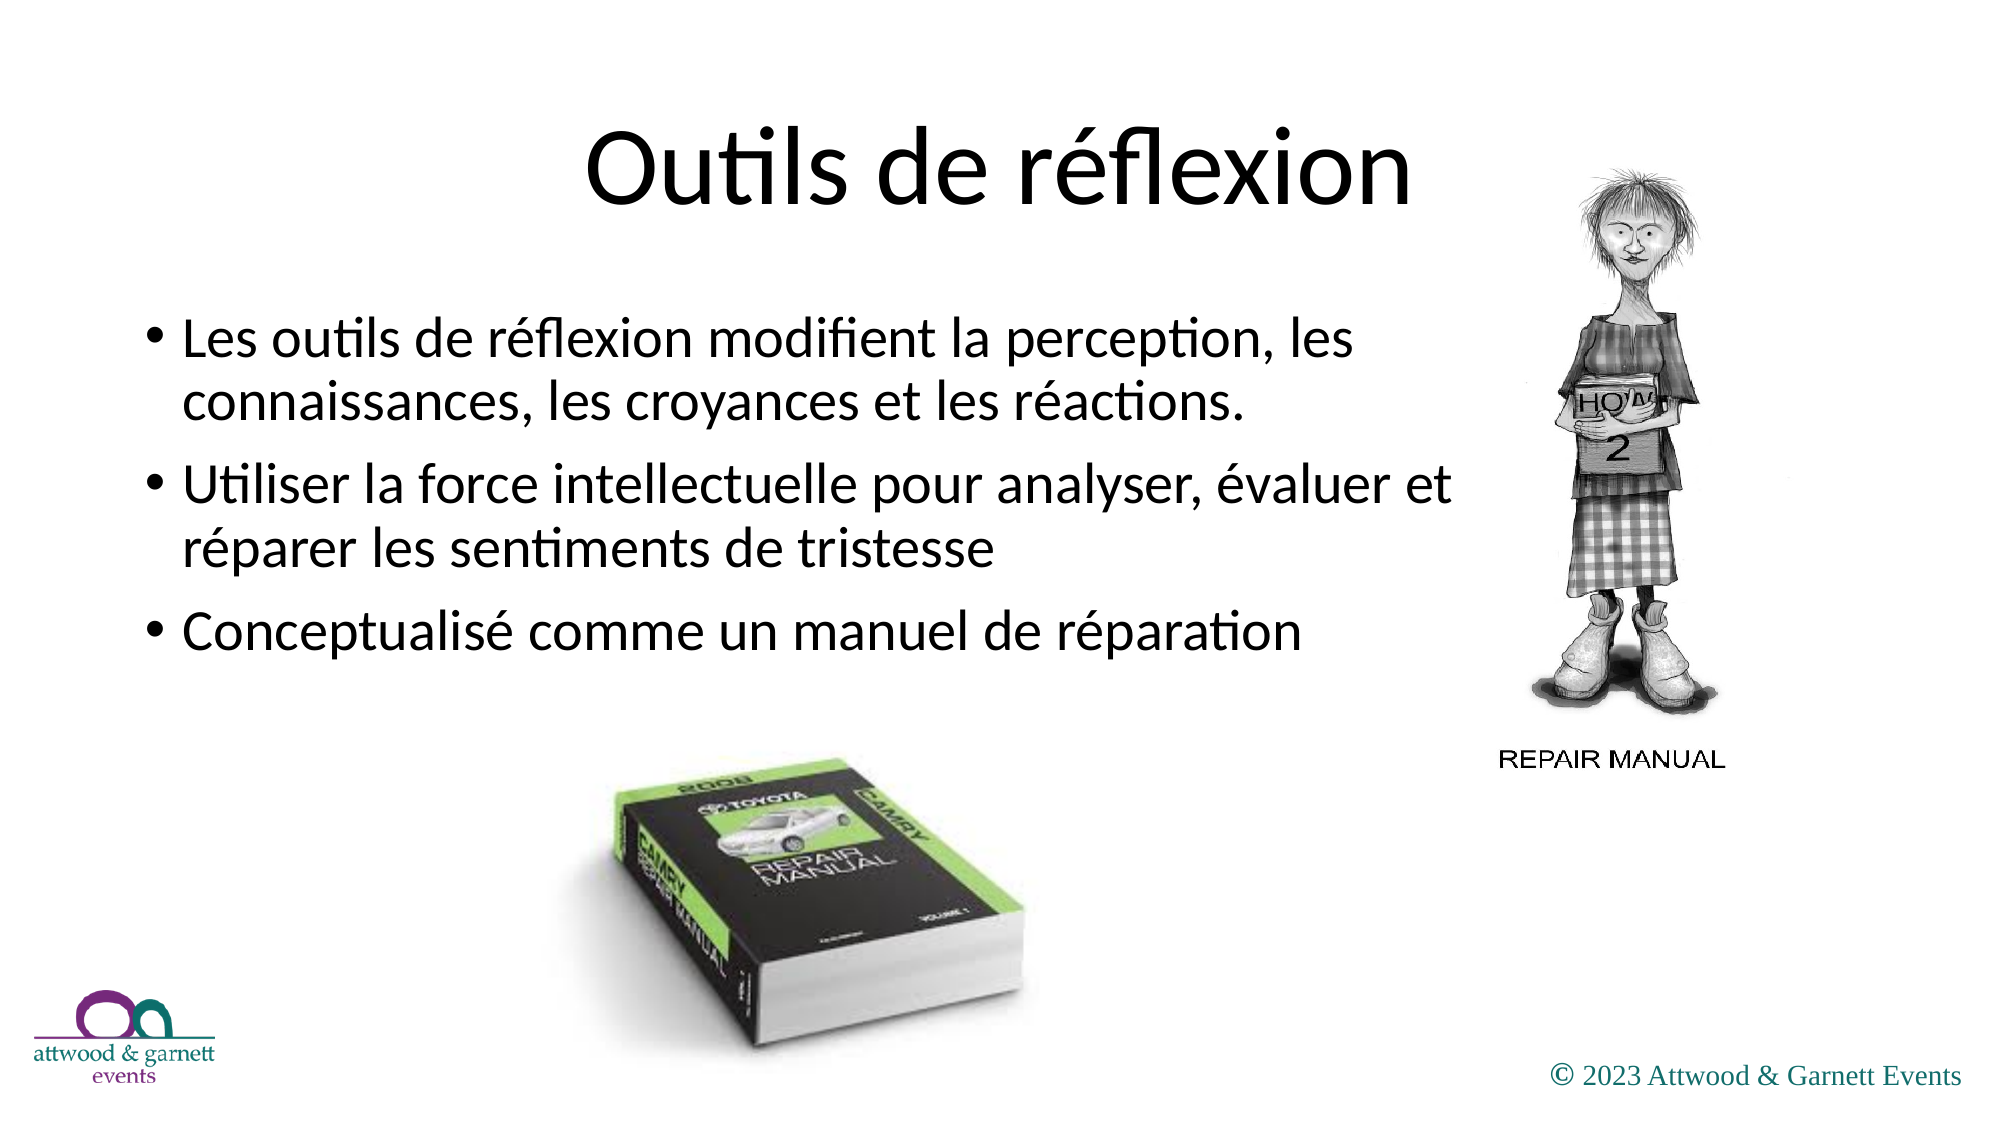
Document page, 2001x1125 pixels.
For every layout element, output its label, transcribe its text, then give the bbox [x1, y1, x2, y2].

picture [525, 720, 1060, 1103]
picture [33, 990, 215, 1089]
text_box © 2023 Attwood & Garnett Events [1064, 1044, 1971, 1100]
picture [1482, 153, 1797, 1066]
title Outils de réflexion [136, 59, 1863, 278]
list Les outils de réflexion modifient la perception, les connaissances, les croyances et les réactions. Utiliser la force intellectuelle pour analyser, évaluer et réparer les sentiments de tristesse Conceptualisé comme un manuel de réparation [136, 298, 1472, 1014]
